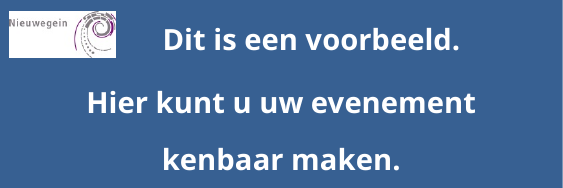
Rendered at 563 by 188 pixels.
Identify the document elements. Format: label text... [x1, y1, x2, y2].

text_box Dit is een voorbeeld. Hier kunt u uw evenement kenbaar maken. [0, 9, 563, 184]
picture [9, 10, 117, 59]
